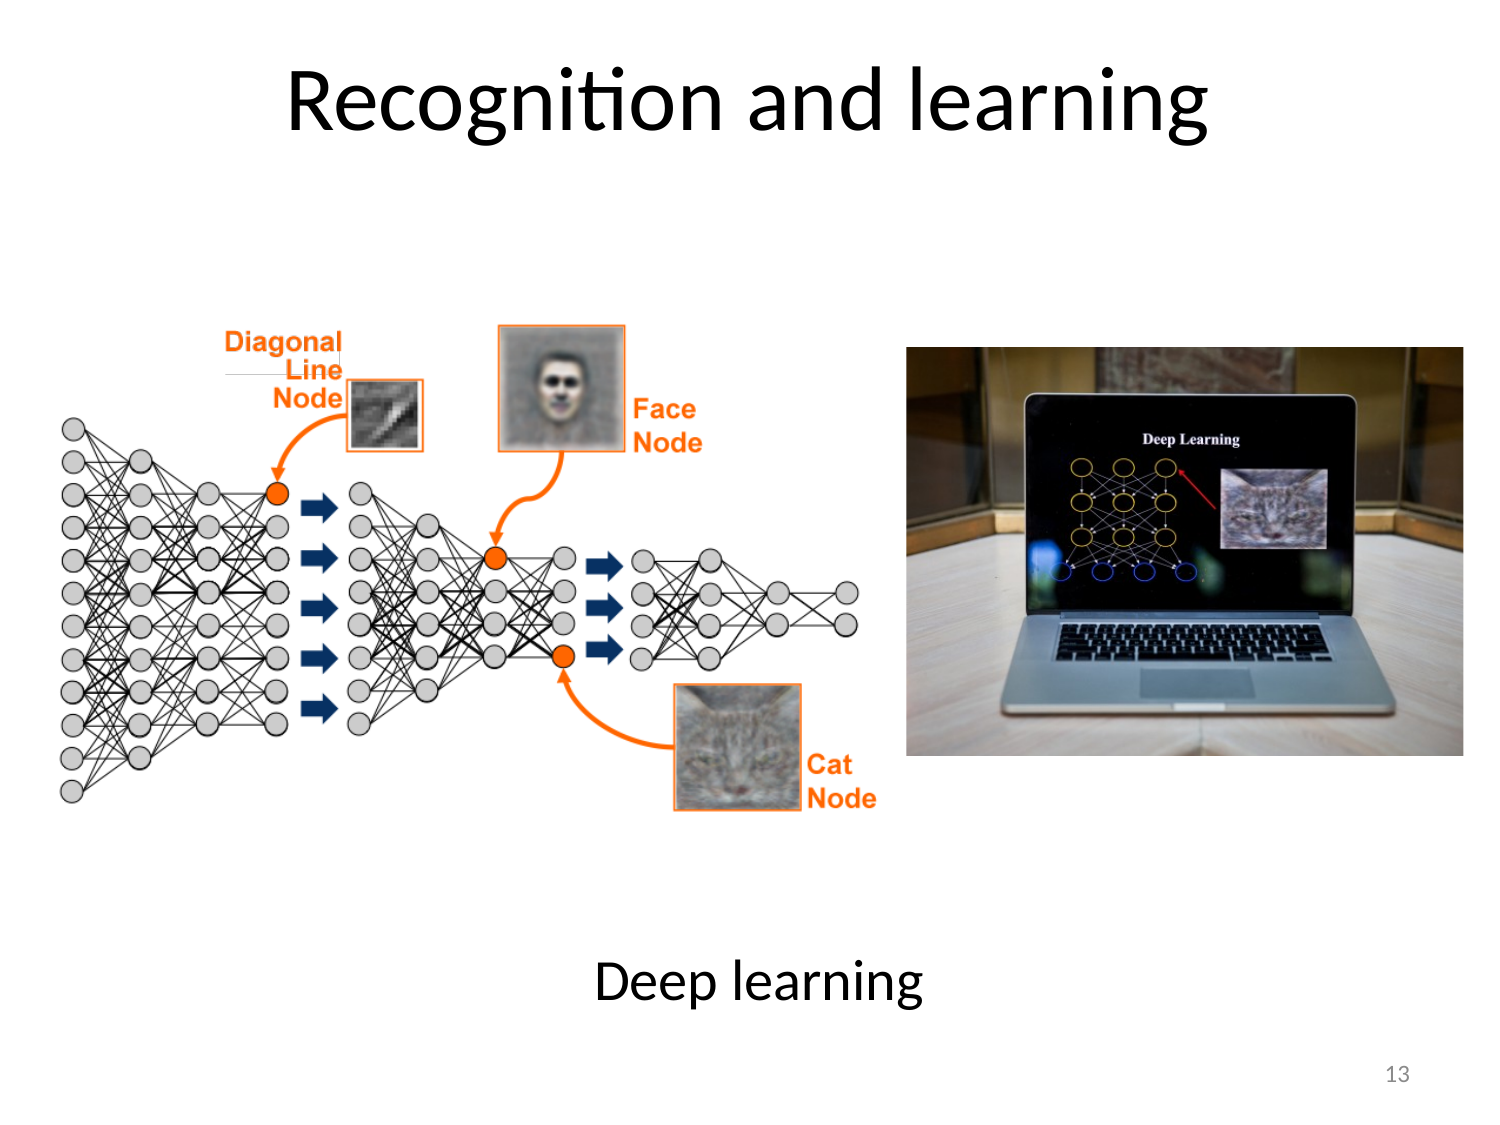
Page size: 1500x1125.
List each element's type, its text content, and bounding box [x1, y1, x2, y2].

title Recognition and learning [73, 0, 1424, 188]
slide_number 13 [1074, 1042, 1425, 1103]
picture [906, 347, 1464, 757]
text_box Deep learning [457, 934, 1061, 1020]
picture [36, 310, 884, 820]
